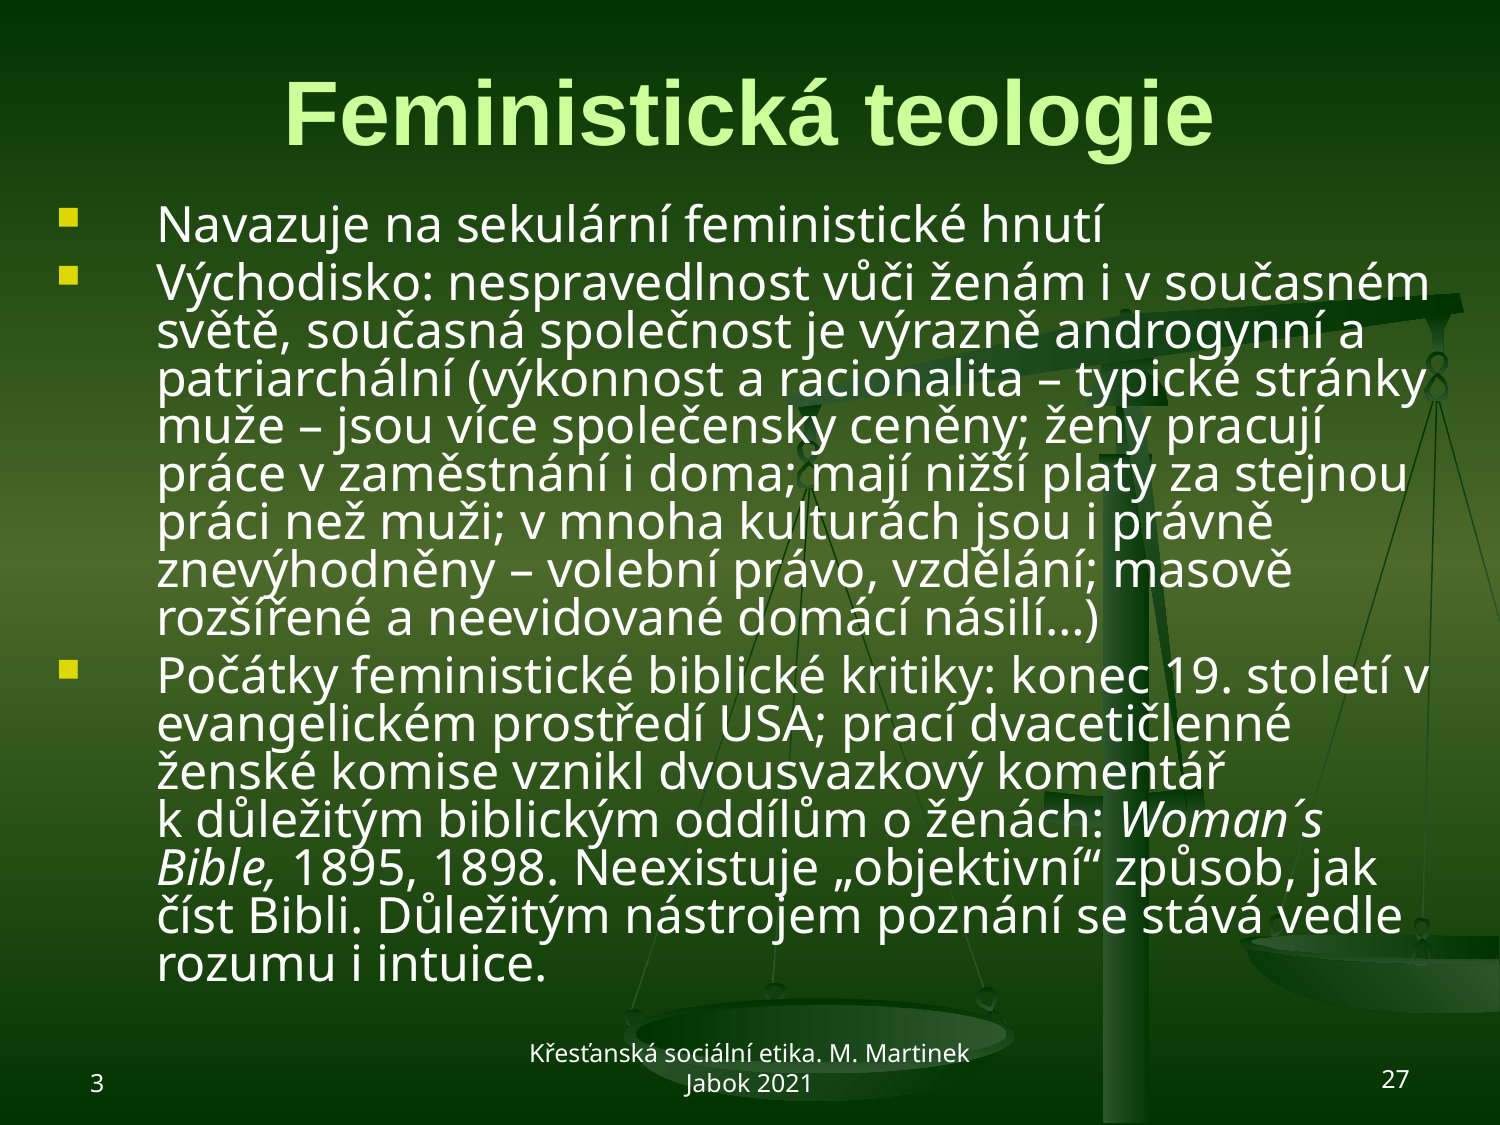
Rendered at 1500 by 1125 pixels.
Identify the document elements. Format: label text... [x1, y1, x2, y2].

slide_number 3 [74, 1029, 426, 1106]
footer Křesťanská sociální etika. M. Martinek Jabok 2021 [512, 1029, 988, 1106]
list Navazuje na sekulární feministické hnutí Východisko: nespravedlnost vůči ženám i v současném světě, současná společnost je výrazně androgynní a patriarchální (výkonnost a racionalita – typické stránky muže – jsou více společensky ceněny; ženy pracují práce v zaměstnání i doma; mají nižší platy za stejnou práci než muži; v mnoha kulturách jsou i právně znevýhodněny – volební právo, vzdělání; masově rozšířené a neevidované domácí násilí…) Počátky feministické biblické kritiky: konec 19. století v evangelickém prostředí USA; prací dvacetičlenné ženské komise vznikl dvousvazkový komentář k důležitým biblickým oddílům o ženách: Woman´s Bible, 1895, 1898. Neexistuje „objektivní“ způsob, jak číst Bibli. Důležitým nástrojem poznání se stává vedle rozumu i intuice. [40, 196, 1460, 1006]
title Feministická teologie [74, 45, 1426, 173]
slide_number 27 [1074, 1029, 1426, 1106]
